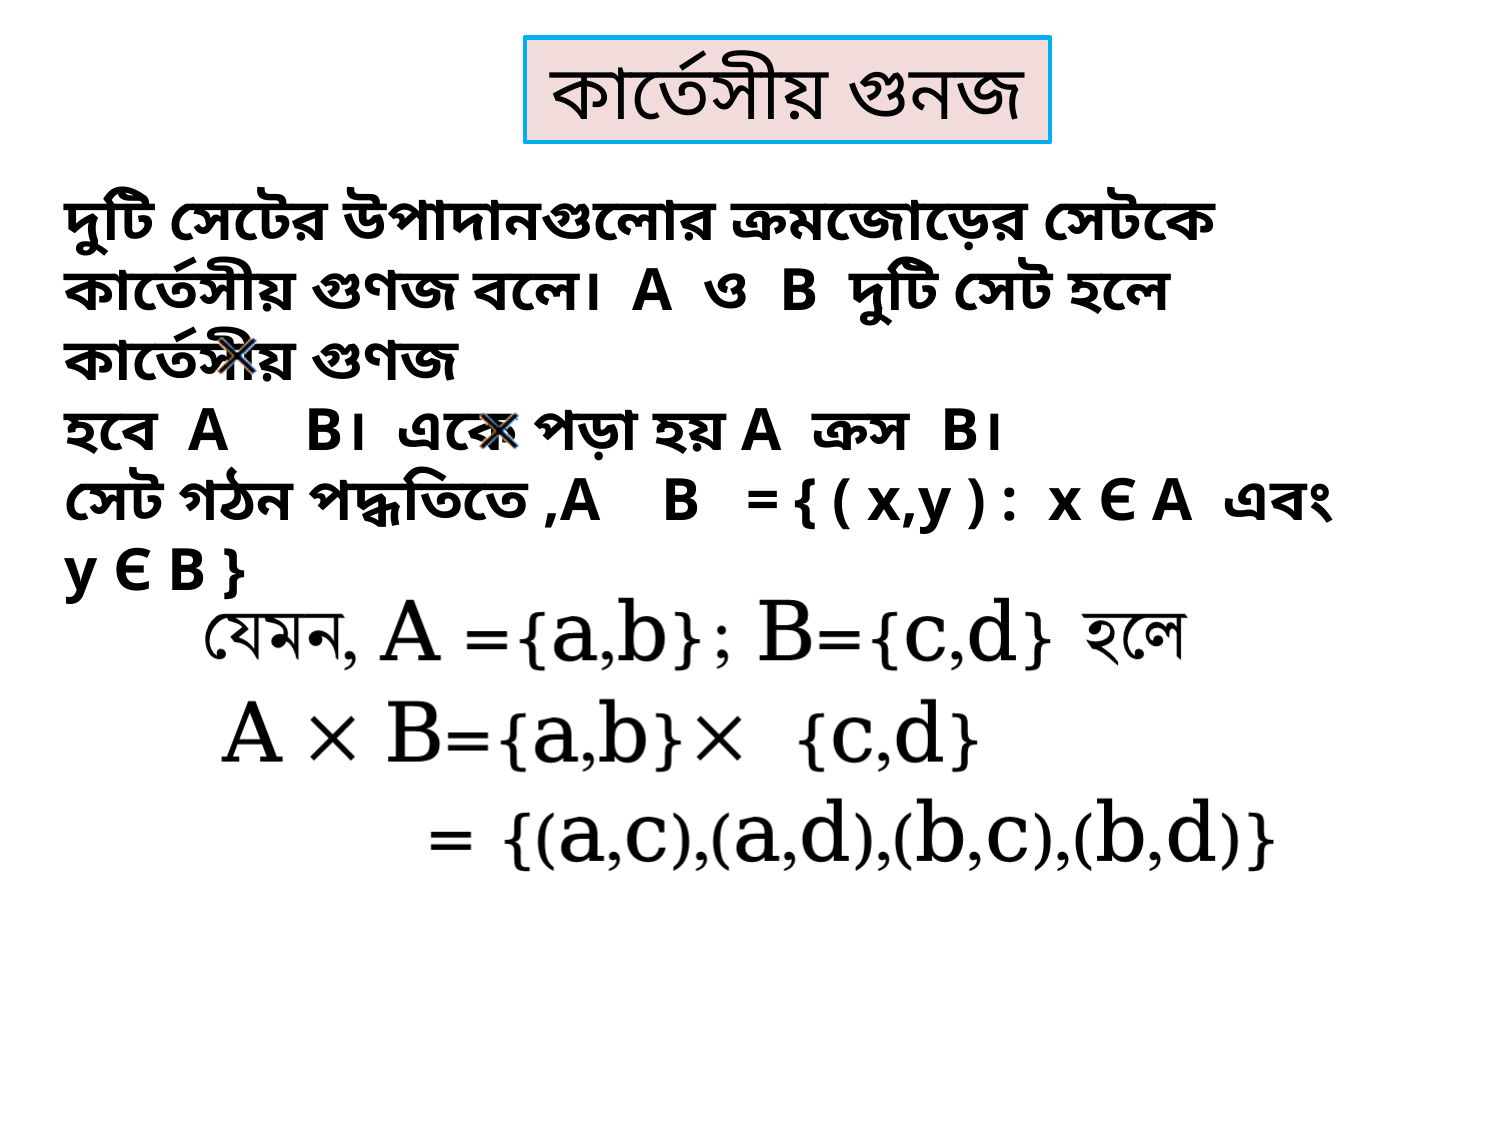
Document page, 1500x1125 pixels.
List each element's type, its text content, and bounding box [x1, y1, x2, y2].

text_box কার্তেসীয় গুনজ [524, 37, 1050, 143]
picture [212, 312, 263, 407]
text_box [187, 579, 1500, 898]
text_box দুটি সেটের উপাদানগুলোর ক্রমজোড়ের সেটকে কার্তেসীয় গুণজ বলে। A ও B দুটি সেট হলে কার্তেসীয় গুণজ হবে A B। একে পড়া হয় A ক্রস B। সেট গঠন পদ্ধতিতে ,A B = { ( x,y ) : x Є A এবং y Є B } [49, 174, 1388, 610]
picture [474, 387, 526, 482]
